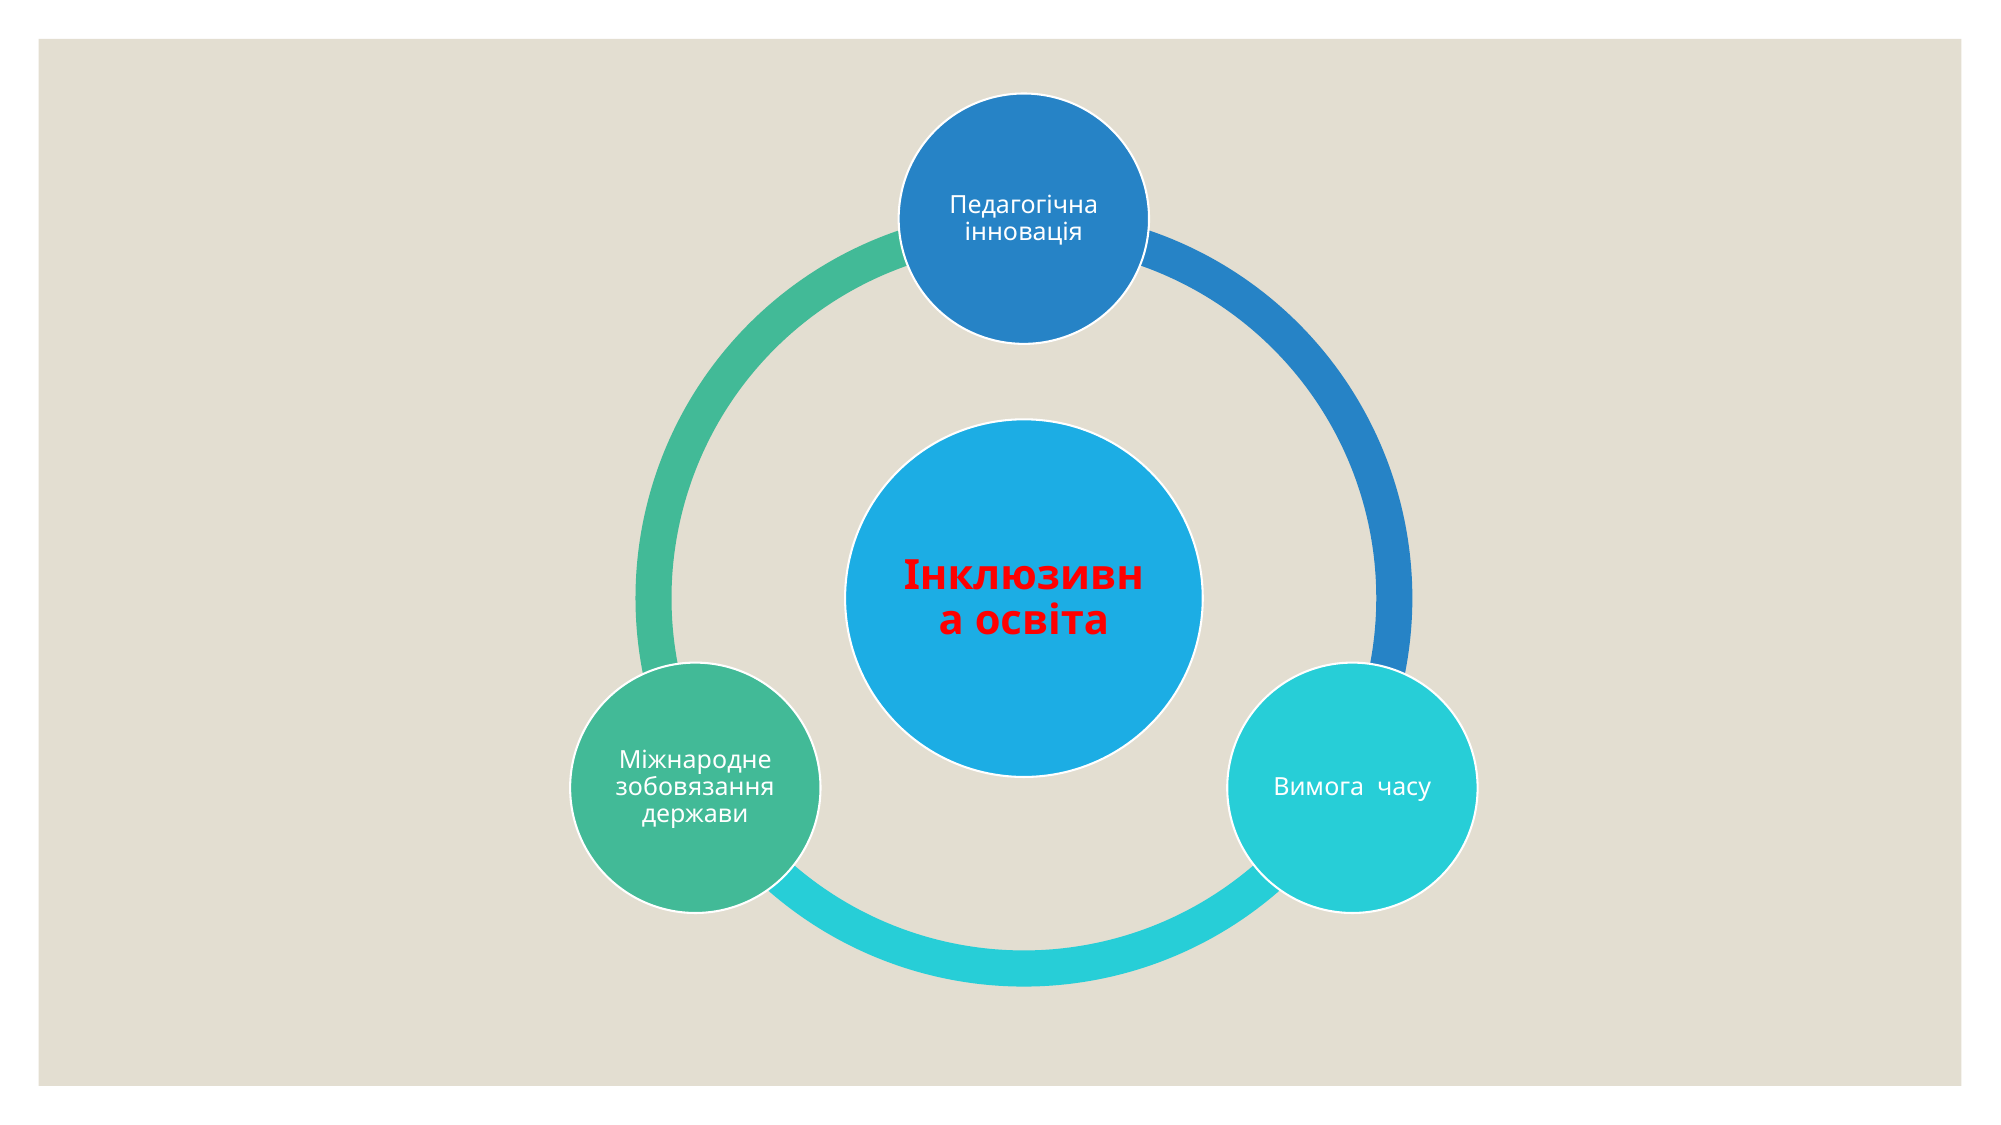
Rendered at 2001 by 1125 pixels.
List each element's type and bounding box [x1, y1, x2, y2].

text_box [319, 93, 1729, 1037]
